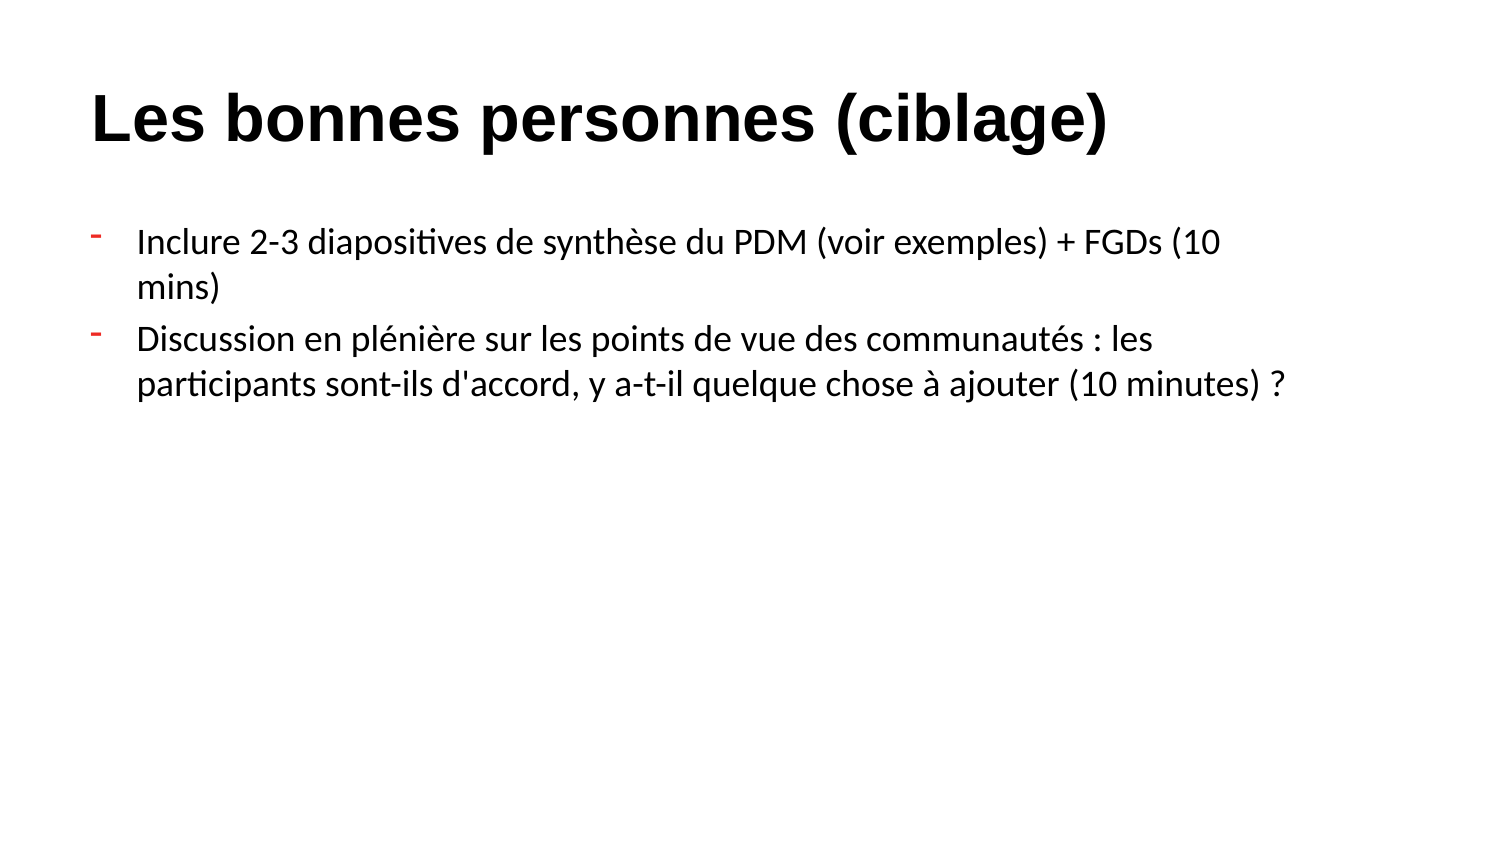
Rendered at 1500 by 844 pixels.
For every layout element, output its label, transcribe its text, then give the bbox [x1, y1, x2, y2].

list Inclure 2-3 diapositives de synthèse du PDM (voir exemples) + FGDs (10 mins) Discussion en plénière sur les points de vue des communautés : les participants sont-ils d'accord, y a-t-il quelque chose à ajouter (10 minutes) ? [75, 209, 1317, 754]
title Les bonnes personnes (ciblage) [76, 67, 1317, 161]
